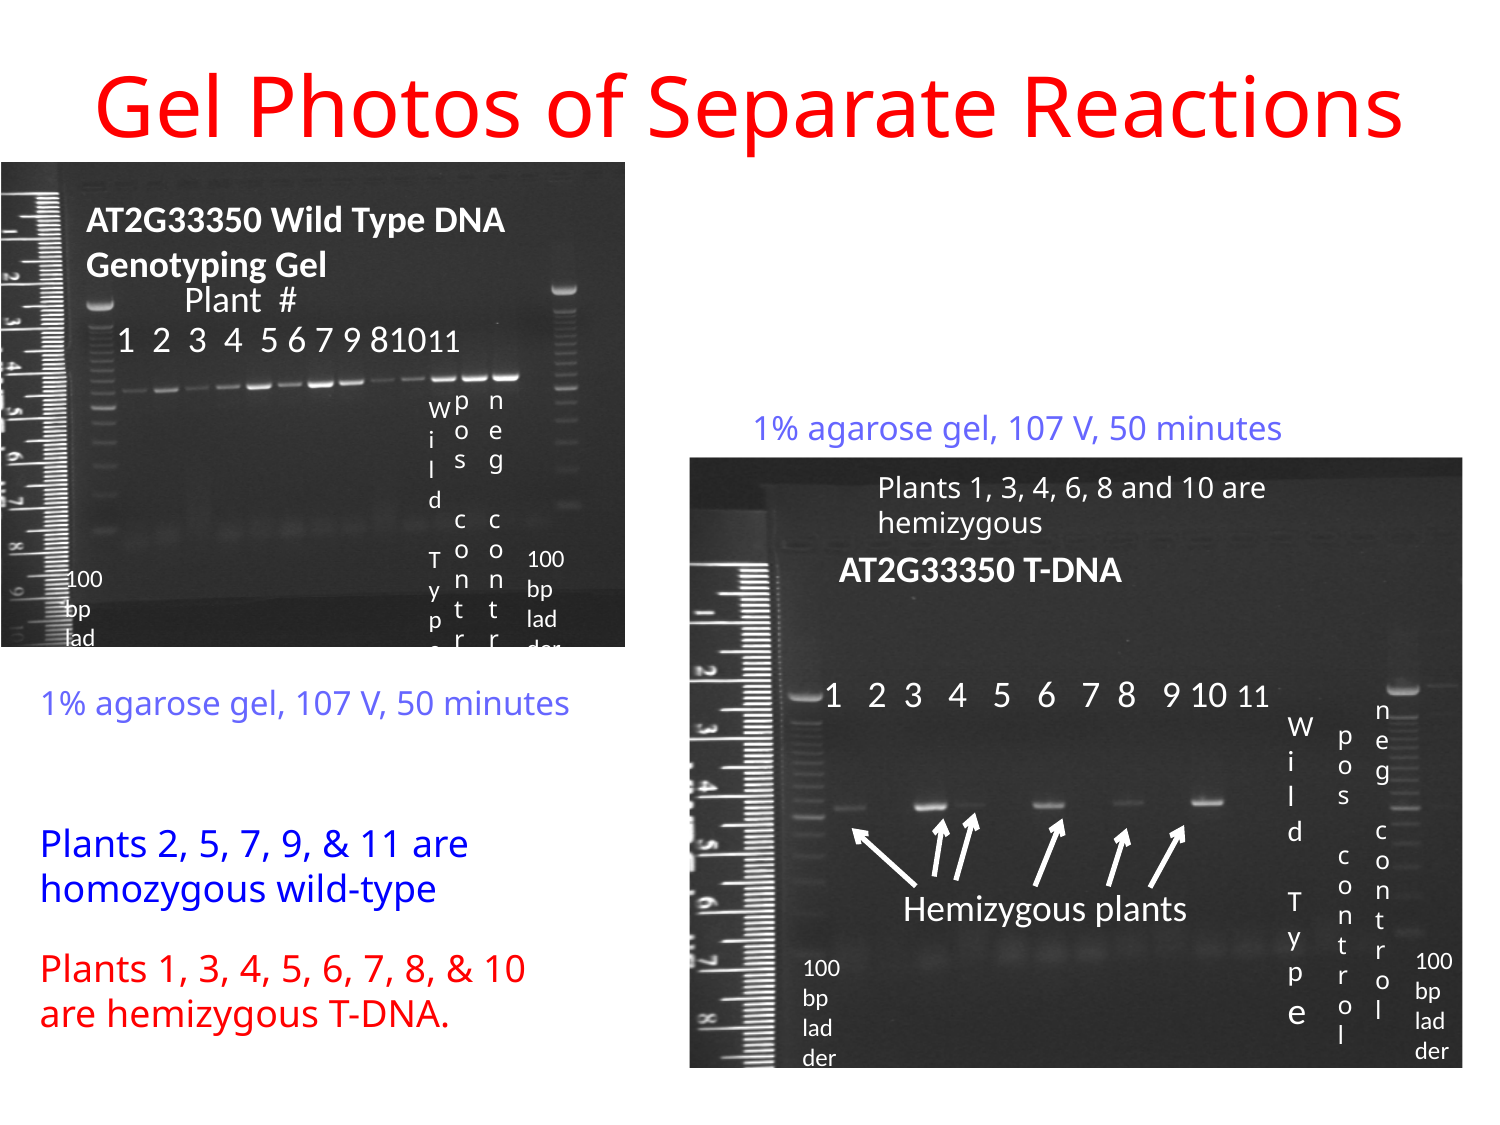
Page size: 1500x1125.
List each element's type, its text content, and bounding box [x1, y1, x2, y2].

text_box Plants 2, 5, 7, 9, & 11 are homozygous wild-type [24, 812, 613, 918]
title Gel Photos of Separate Reactions [75, 45, 1425, 163]
text_box Plants 1, 3, 4, 5, 6, 7, 8, & 10 are hemizygous T-DNA. [24, 937, 613, 1043]
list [0, 162, 626, 648]
text_box 1% agarose gel, 107 V, 50 minutes [737, 399, 1363, 448]
picture [687, 449, 1463, 1068]
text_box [787, 462, 1474, 1051]
text_box 1% agarose gel, 107 V, 50 minutes [24, 674, 650, 730]
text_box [49, 187, 701, 675]
